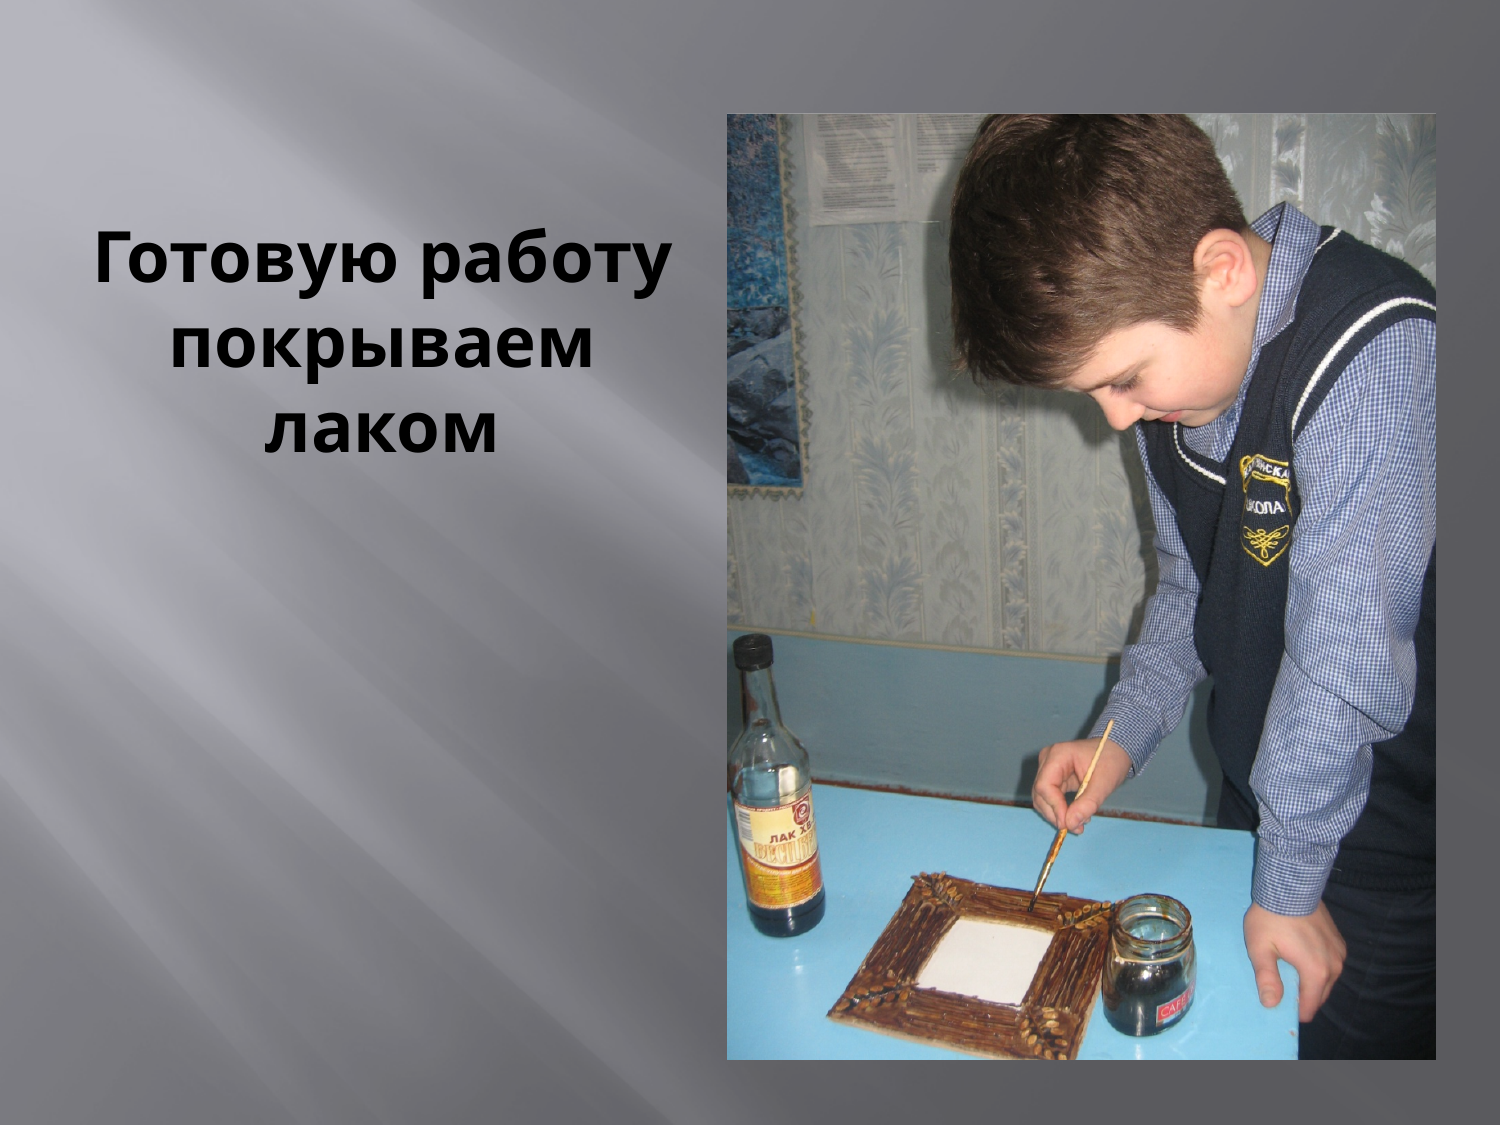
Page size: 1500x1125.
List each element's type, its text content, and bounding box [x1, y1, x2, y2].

picture [727, 114, 1436, 231]
picture [727, 942, 1436, 1059]
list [607, 231, 1500, 942]
title Готовую работу покрываем лаком [75, 187, 691, 492]
